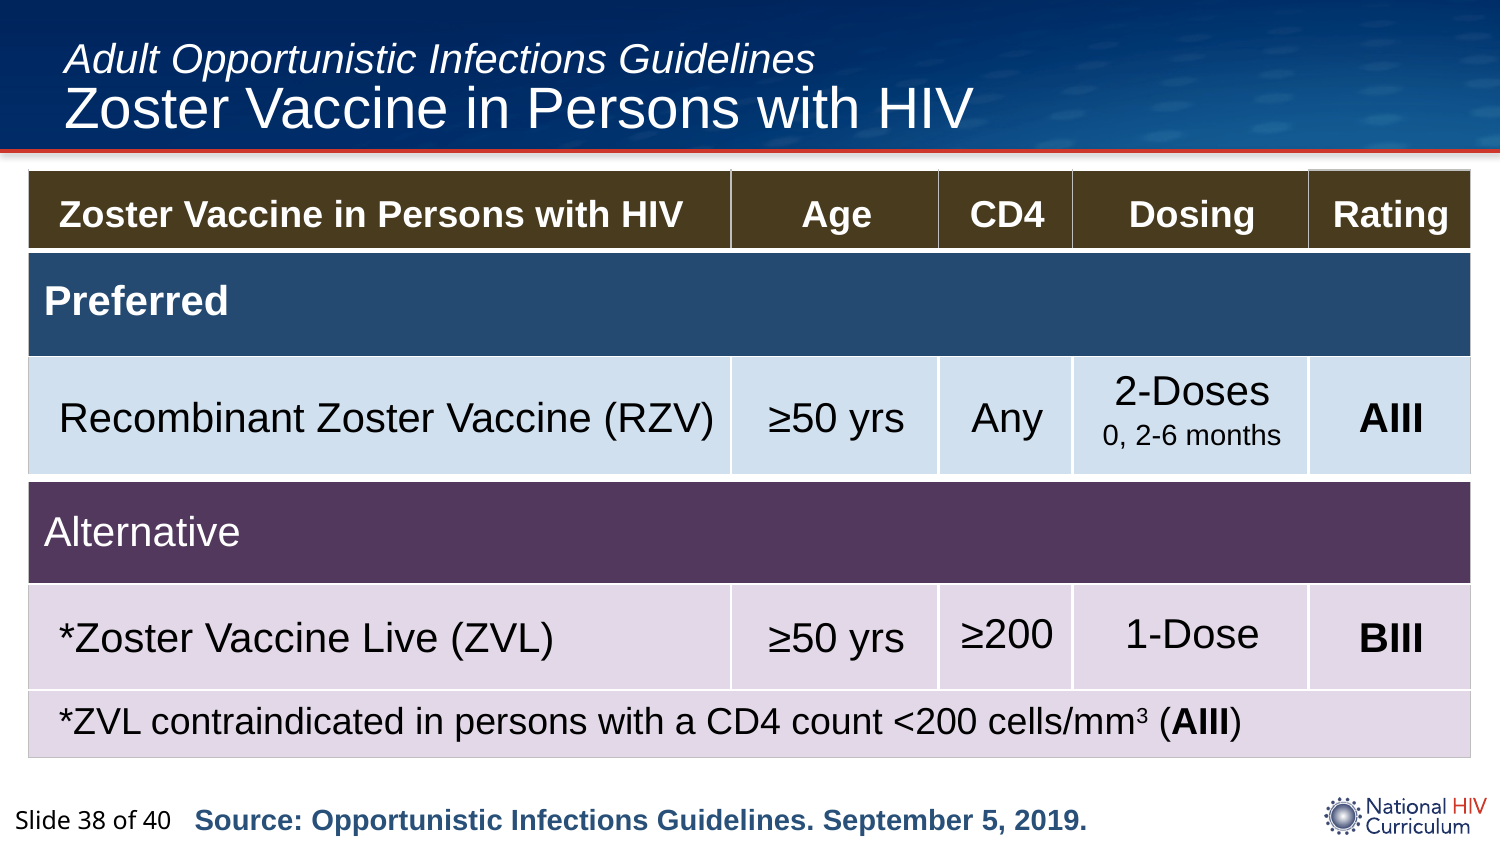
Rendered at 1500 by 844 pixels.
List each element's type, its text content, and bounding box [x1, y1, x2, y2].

table_cell Preferred [29, 253, 1470, 356]
table_cell *Zoster Vaccine Live (ZVL) [29, 585, 730, 689]
table_cell AIII [1310, 357, 1470, 474]
table_cell ≥50 yrs [732, 585, 937, 689]
table_cell ≥200 [940, 585, 1071, 689]
title Adult Opportunistic Infections Guidelines Zoster Vaccine in Persons with HIV [53, 14, 1447, 149]
table_header Dosing [1073, 171, 1308, 248]
table_cell 1-Dose [1074, 585, 1307, 689]
table_cell *ZVL contraindicated in persons with a CD4 count <200 cells/mm3 (AIII) [29, 691, 1470, 757]
table_cell Recombinant Zoster Vaccine (RZV) [29, 357, 730, 474]
table_cell Alternative [29, 482, 1470, 583]
table_cell BIII [1310, 585, 1470, 689]
table_header Age [732, 171, 938, 248]
table_cell 2-Doses 0, 2-6 months [1074, 357, 1307, 474]
slide_number Slide 38 of 40 [0, 798, 338, 844]
list Source: Opportunistic Infections Guidelines. September 5, 2019. [338, 798, 1391, 839]
table_header Zoster Vaccine in Persons with HIV [29, 171, 730, 248]
table_header Rating [1309, 171, 1470, 248]
table_cell ≥50 yrs [732, 357, 937, 474]
table_cell Any [940, 357, 1071, 474]
table_header CD4 [939, 171, 1072, 248]
picture [0, 0, 1500, 149]
